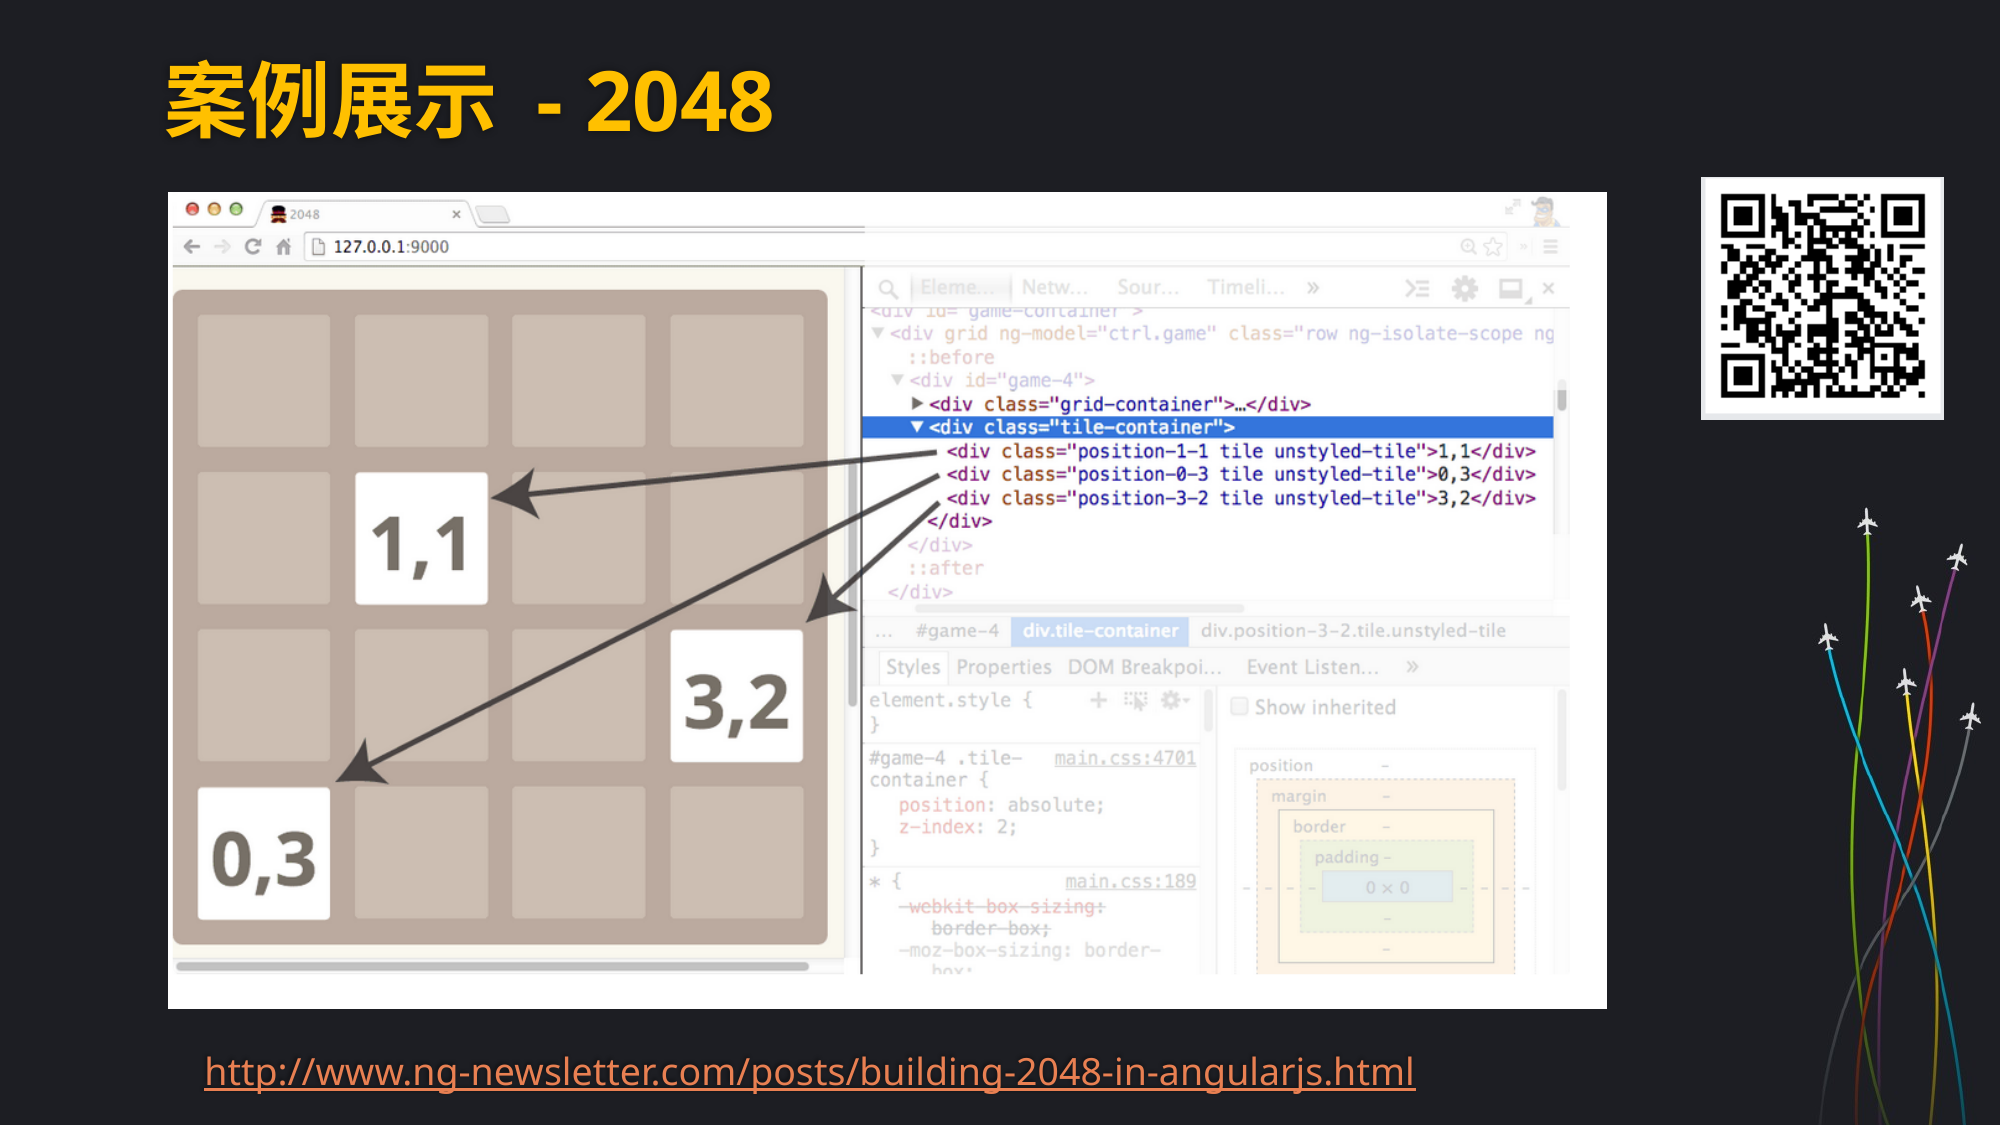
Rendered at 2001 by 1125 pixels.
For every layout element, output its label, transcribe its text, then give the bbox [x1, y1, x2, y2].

text_box http://www.ng-newsletter.com/posts/building-2048-in-angularjs.html [183, 1040, 1496, 1104]
picture [1700, 177, 1944, 420]
picture [1790, 470, 2000, 1125]
title 案例展示 - 2048 [149, 18, 1849, 178]
picture [167, 192, 1607, 1009]
